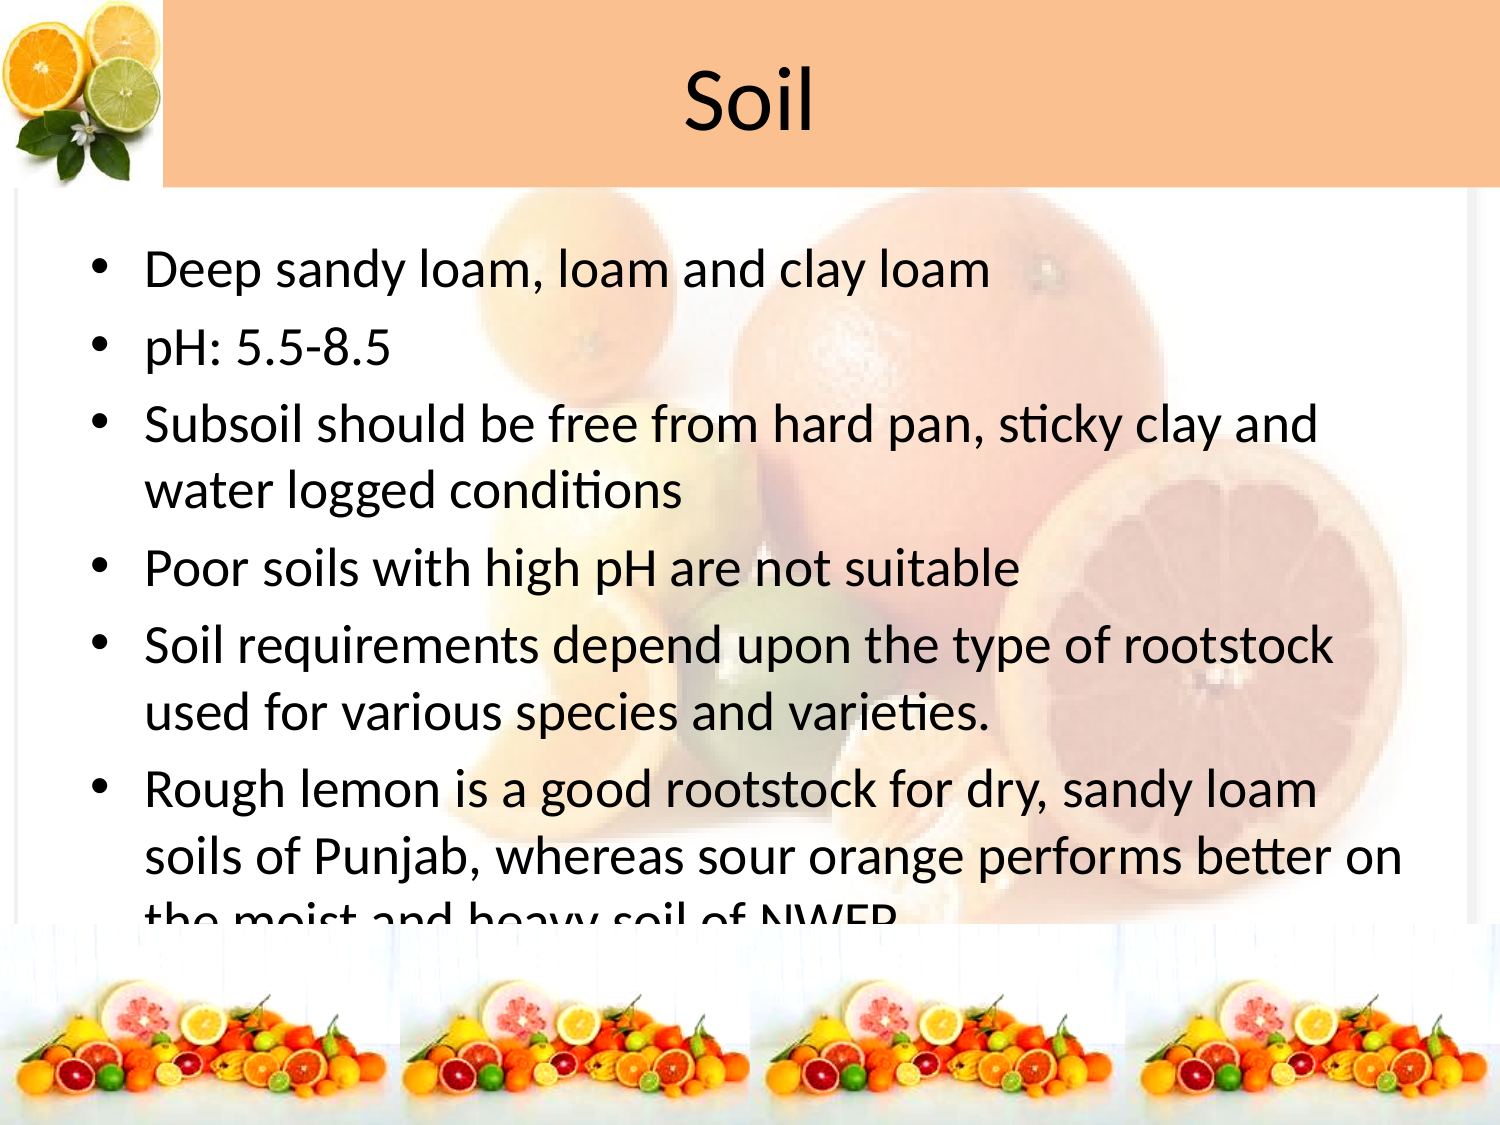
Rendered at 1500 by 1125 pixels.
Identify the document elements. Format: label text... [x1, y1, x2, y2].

title Soil [1496, 0, 1500, 188]
picture [0, 0, 1500, 1125]
